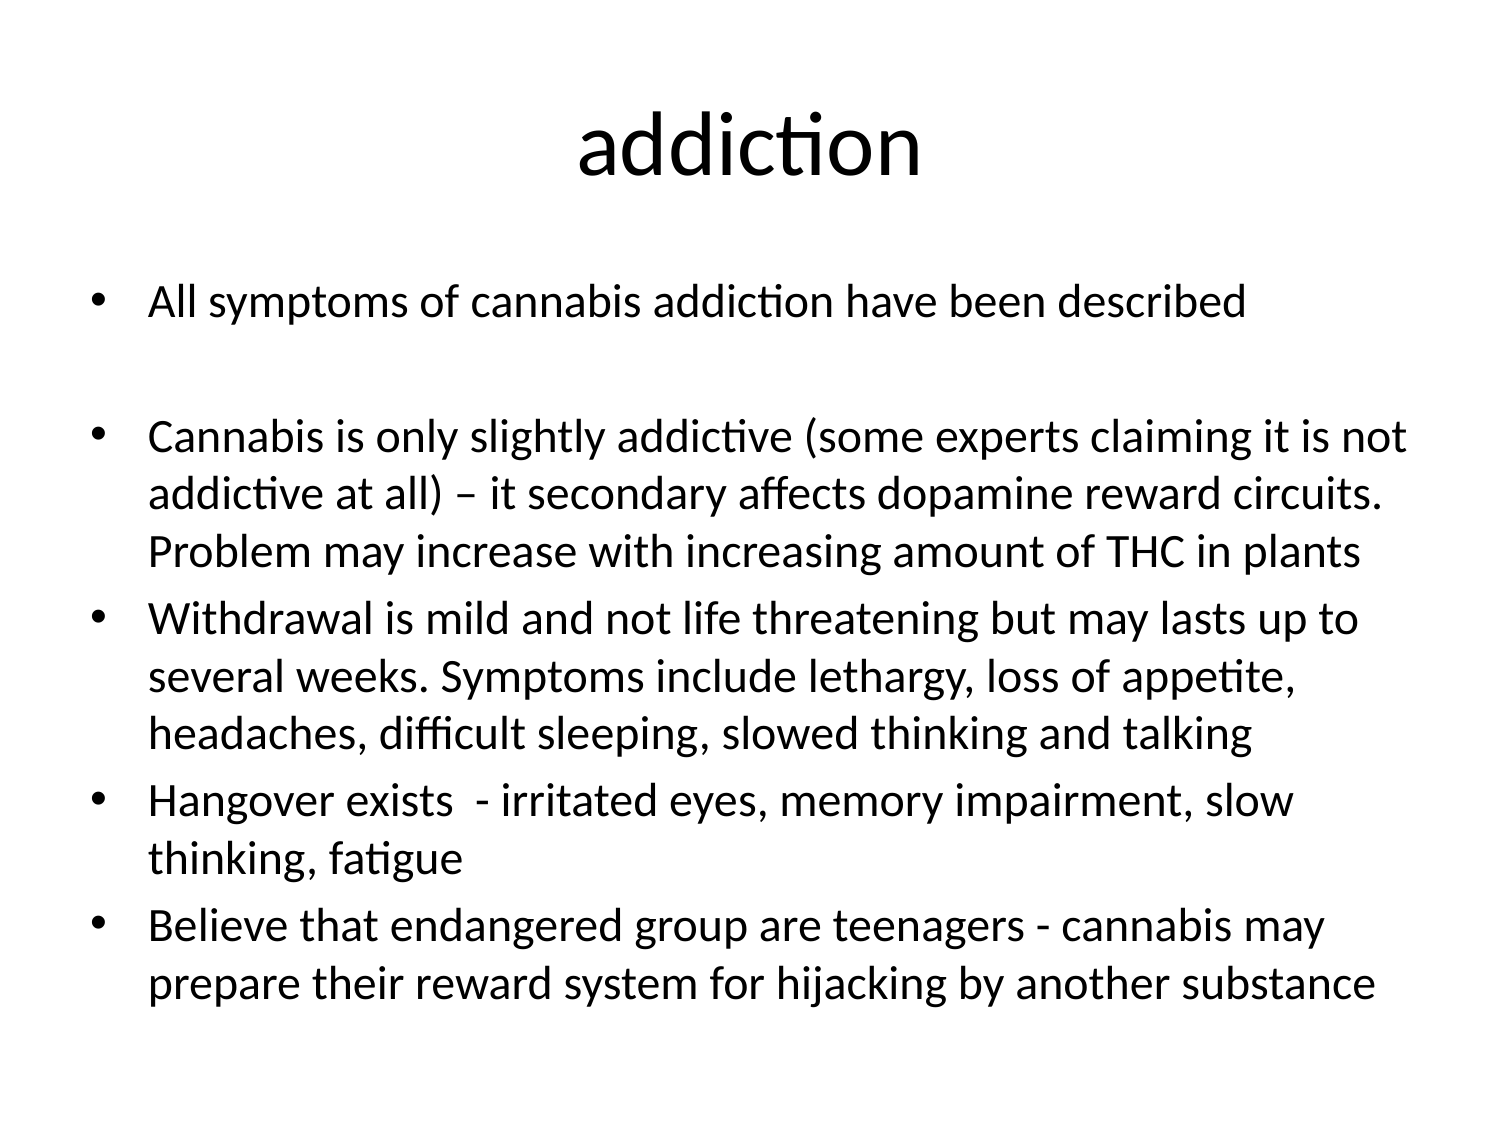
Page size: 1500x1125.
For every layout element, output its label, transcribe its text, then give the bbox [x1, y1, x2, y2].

list All symptoms of cannabis addiction have been described Cannabis is only slightly addictive (some experts claiming it is not addictive at all) – it secondary affects dopamine reward circuits. Problem may increase with increasing amount of THC in plants Withdrawal is mild and not life threatening but may lasts up to several weeks. Symptoms include lethargy, loss of appetite, headaches, difficult sleeping, slowed thinking and talking Hangover exists - irritated eyes, memory impairment, slow thinking, fatigue Believe that endangered group are teenagers - cannabis may prepare their reward system for hijacking by another substance [75, 262, 1425, 1035]
title addiction [75, 45, 1425, 233]
